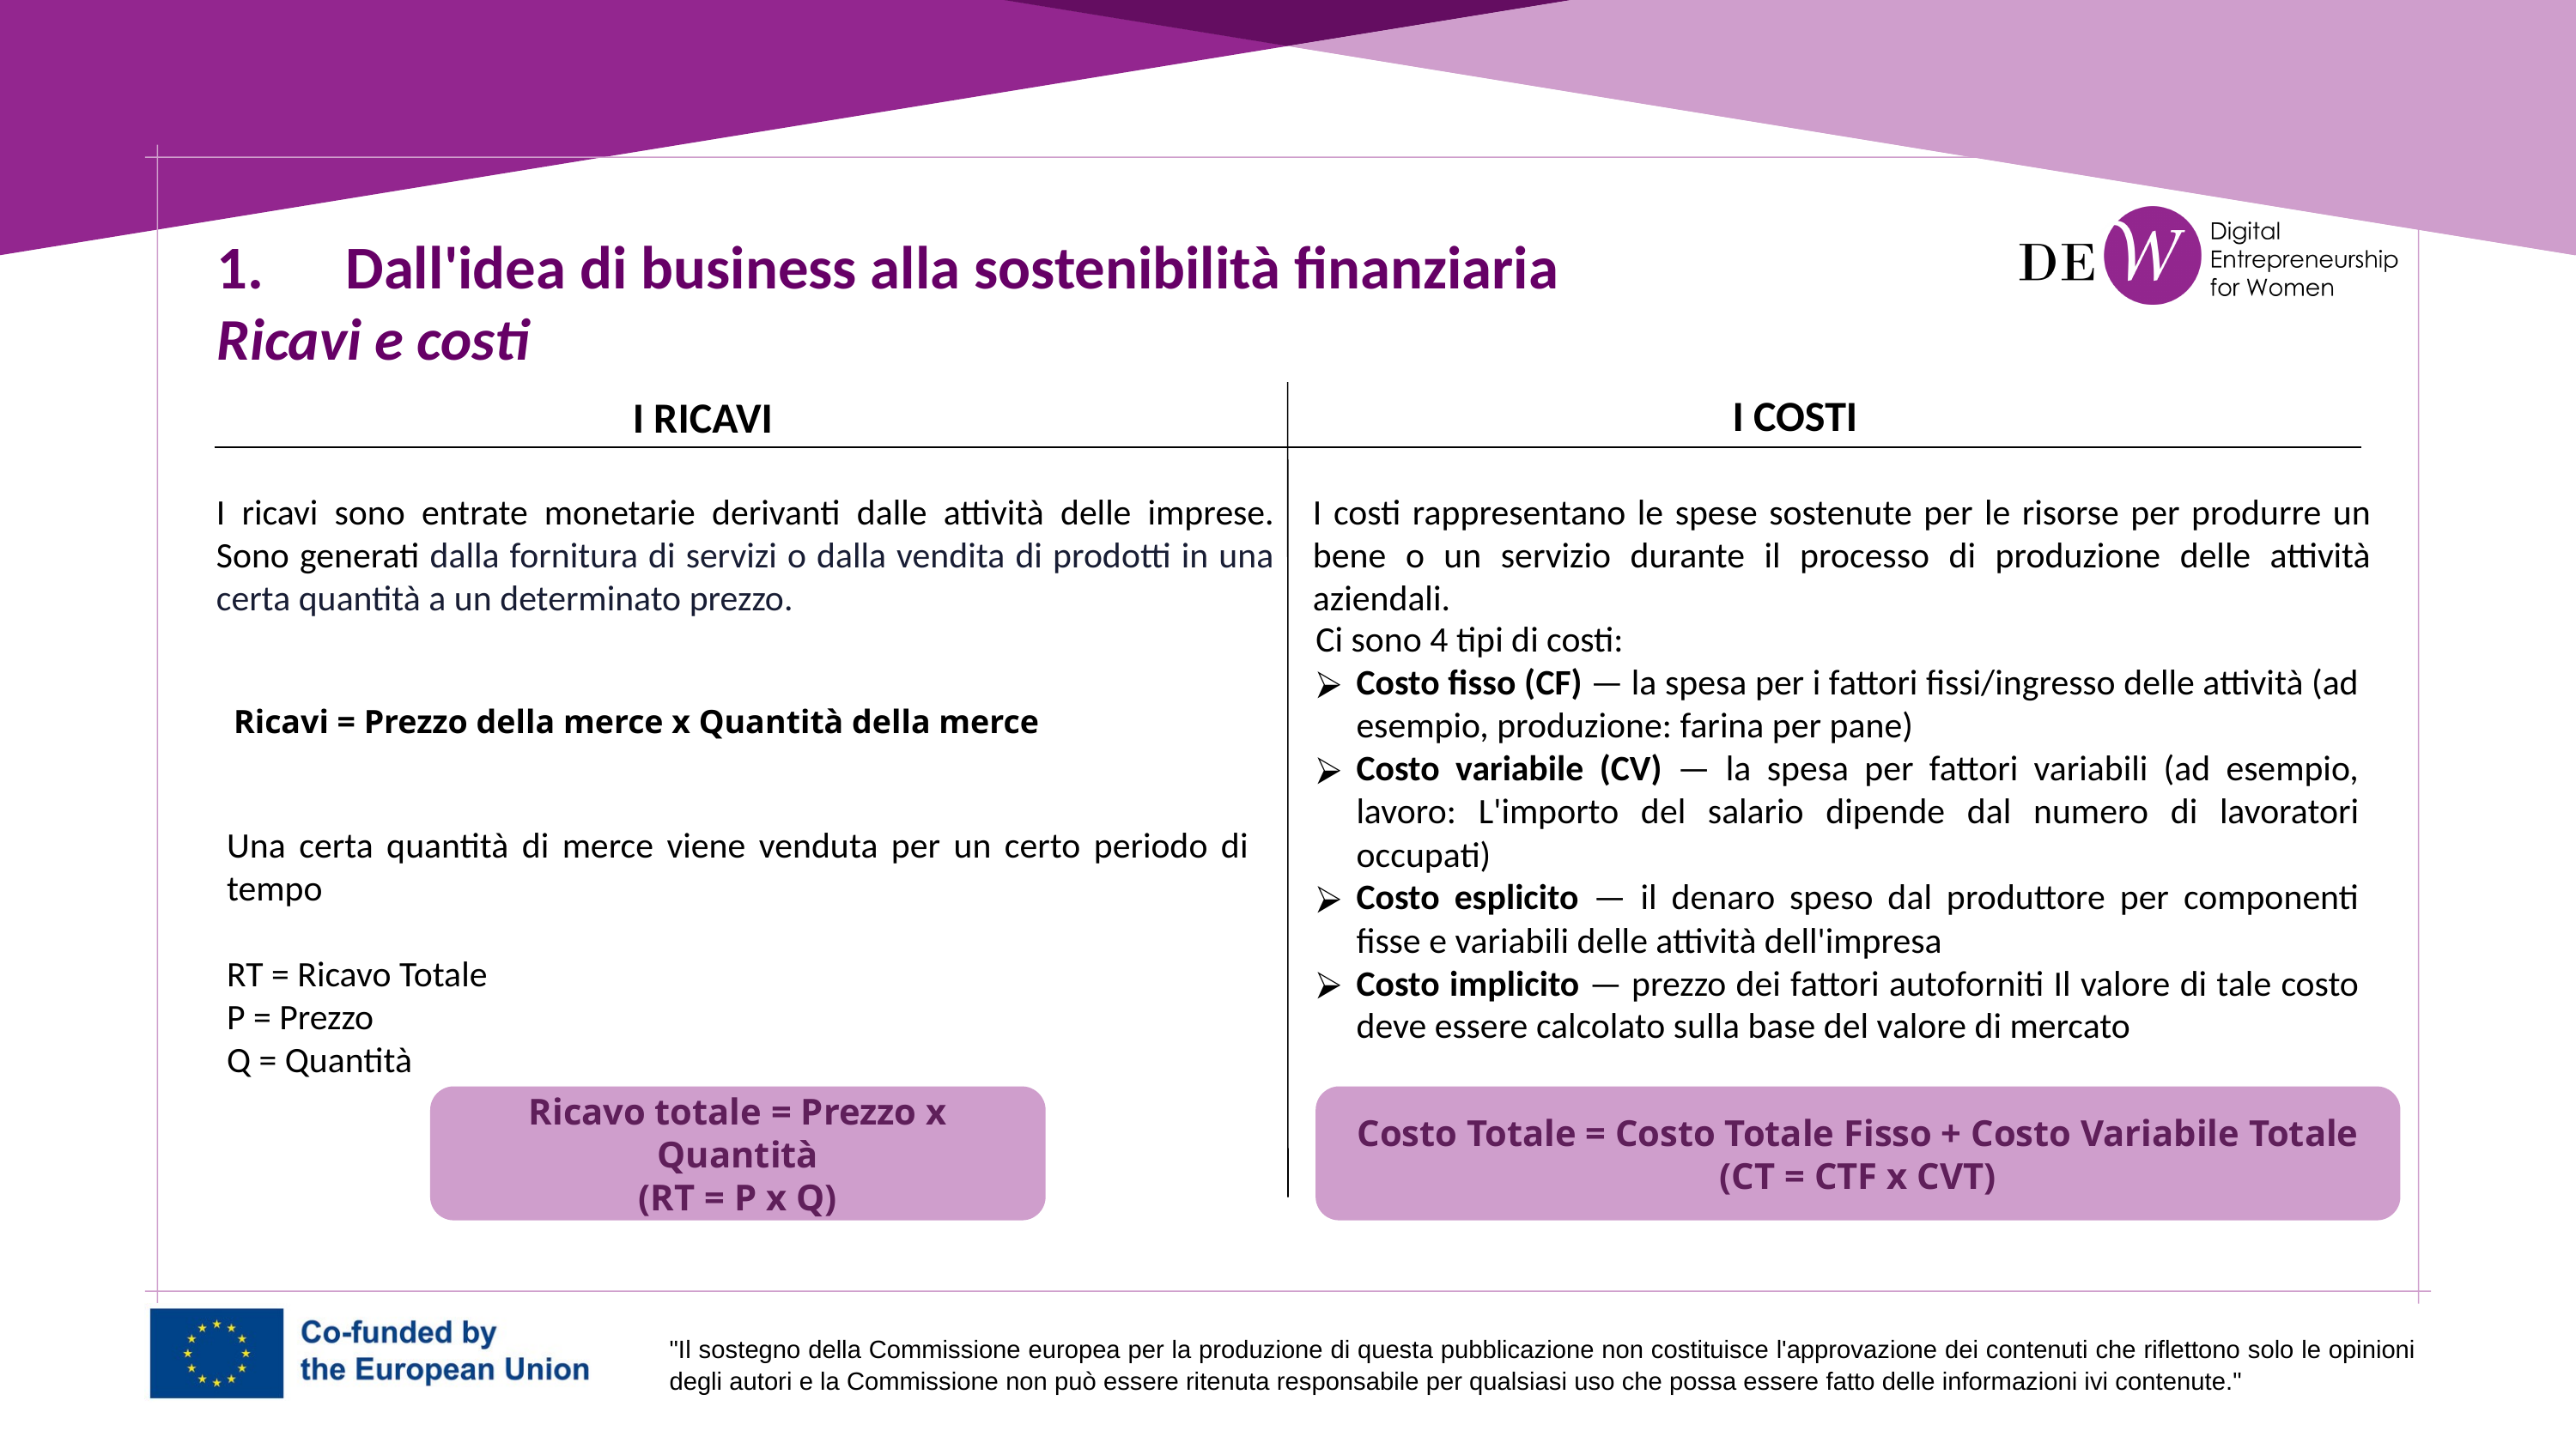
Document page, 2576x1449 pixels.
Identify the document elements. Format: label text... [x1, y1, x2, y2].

text_box Costo Totale = Costo Totale Fisso + Costo Variabile Totale (CT = CTF x CVT) [1317, 1088, 2399, 1219]
picture [2017, 206, 2405, 305]
text_box 1. Dall'idea di business alla sostenibilità finanziaria Ricavi e costi [204, 221, 1986, 379]
picture [144, 1303, 596, 1403]
text_box I RICAVI [619, 384, 856, 446]
text_box Ci sono 4 tipi di costi: Costo fisso (CF) — la spesa per i fattori fissi/ingresso delle attività (ad esempio, produzione: farina per pane) Costo variabile (CV) — la spesa per fattori variabili (ad esempio, lavoro: L'importo del salario dipende dal numero di lavoratori occupati) Costo esplicito — il denaro speso dal produttore per componenti fisse e variabili delle attività dell'impresa Costo implicito — prezzo dei fattori autoforniti Il valore di tale costo deve essere calcolato sulla base del valore di mercato [1303, 609, 2372, 1052]
text_box Una certa quantità di merce viene venduta per un certo periodo di tempo RT = Ricavo Totale P = Prezzo Q = Quantità [214, 815, 1262, 1087]
text_box Ricavo totale = Prezzo x Quantità (RT = P x Q) [432, 1088, 1044, 1219]
text_box I costi rappresentano le spese sostenute per le risorse per produrre un bene o un servizio durante il processo di produzione delle attività aziendali. [1299, 482, 2385, 624]
text_box I ricavi sono entrate monetarie derivanti dalle attività delle imprese. Sono generati dalla fornitura di servizi o dalla vendita di prodotti in una certa quantità a un determinato prezzo. [203, 482, 1283, 625]
text_box I COSTI [1719, 382, 1923, 446]
text_box Ricavi = Prezzo della merce x Quantità della merce [221, 694, 1255, 747]
